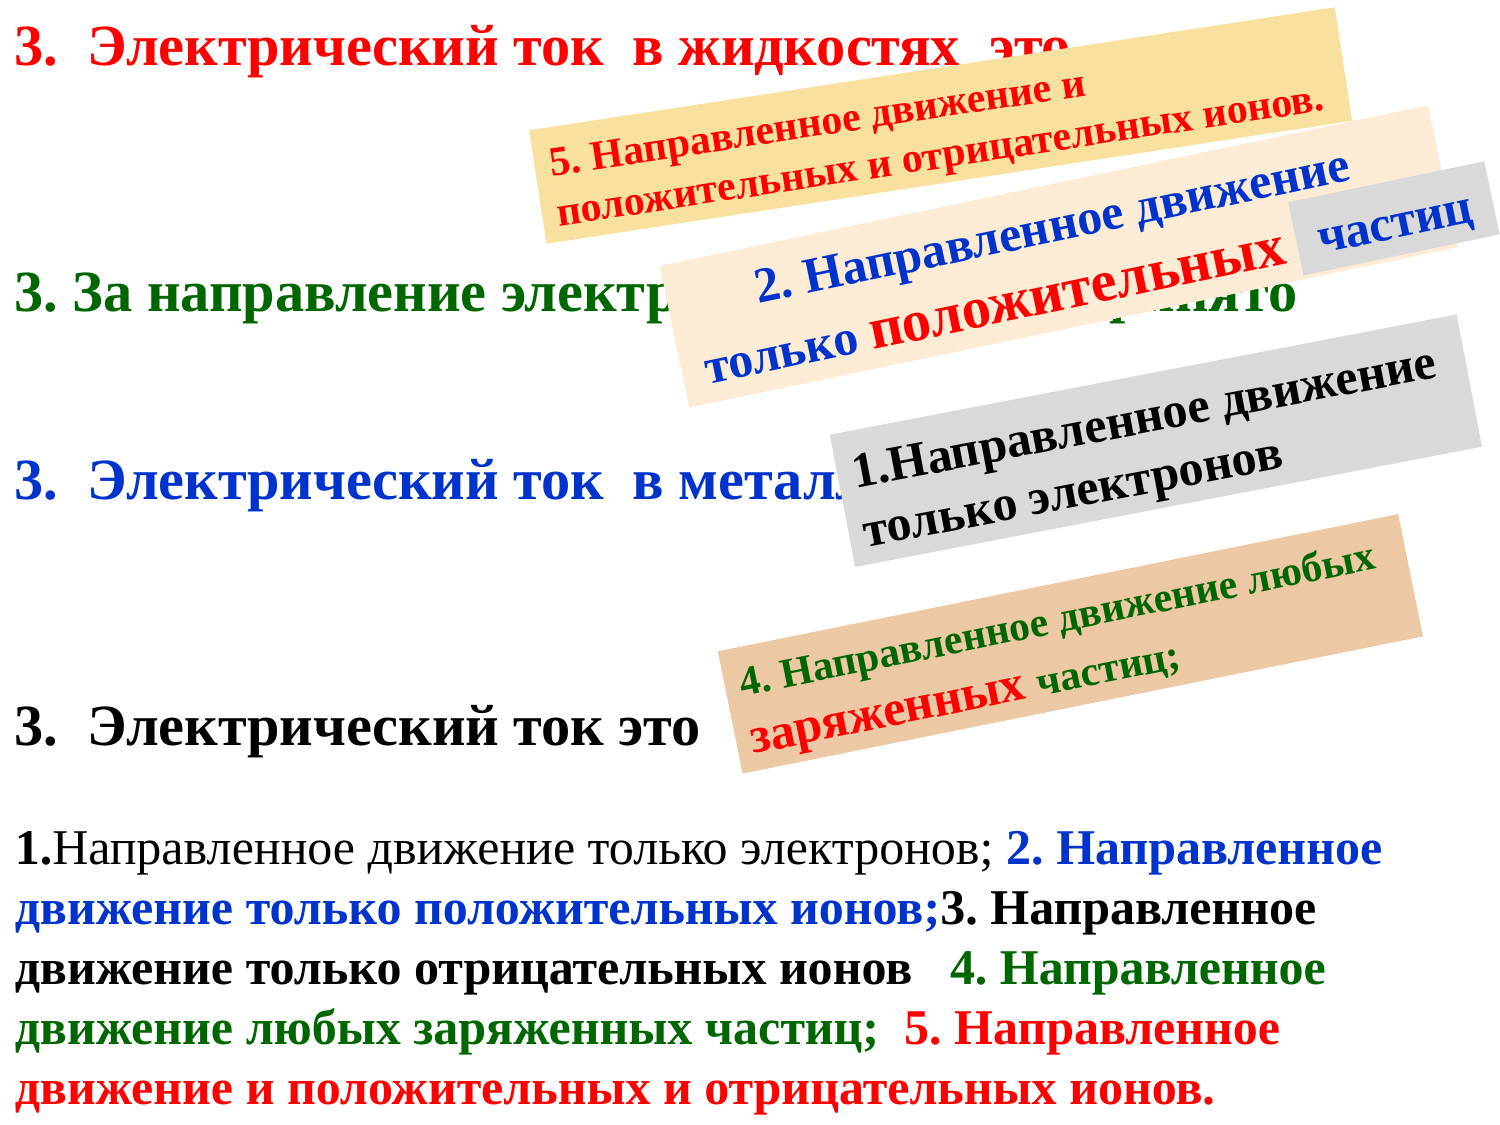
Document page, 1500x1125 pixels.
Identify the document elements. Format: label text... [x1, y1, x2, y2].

text_box 3. За направление электрического тока принято [1061, 254, 1430, 331]
text_box 3. За направление электрического тока принято [0, 246, 750, 331]
text_box 1.Направленное движение только электронов [829, 314, 1482, 567]
text_box частиц [1288, 161, 1500, 276]
text_box 3. Электрический ток в металлах это: [0, 433, 845, 519]
text_box 5. Направленное движение и положительных и отрицательных ионов. [529, 7, 1353, 244]
text_box 1.Направленное движение только электронов; 2. Направленное движение только положительных ионов;3. Направленное движение только отрицательных ионов 4. Направленное движение любых заряженных частиц; 5. Направленное движение и положительных и отрицательных ионов. [0, 806, 1500, 1122]
text_box 2. Направленное движение только положительных ионов [659, 105, 1458, 408]
text_box 3. Электрический ток это [0, 679, 740, 765]
text_box 3. Электрический ток в жидкостях это [0, 0, 1500, 85]
text_box 4. Направленное движение любых заряженных частиц; [717, 514, 1423, 774]
